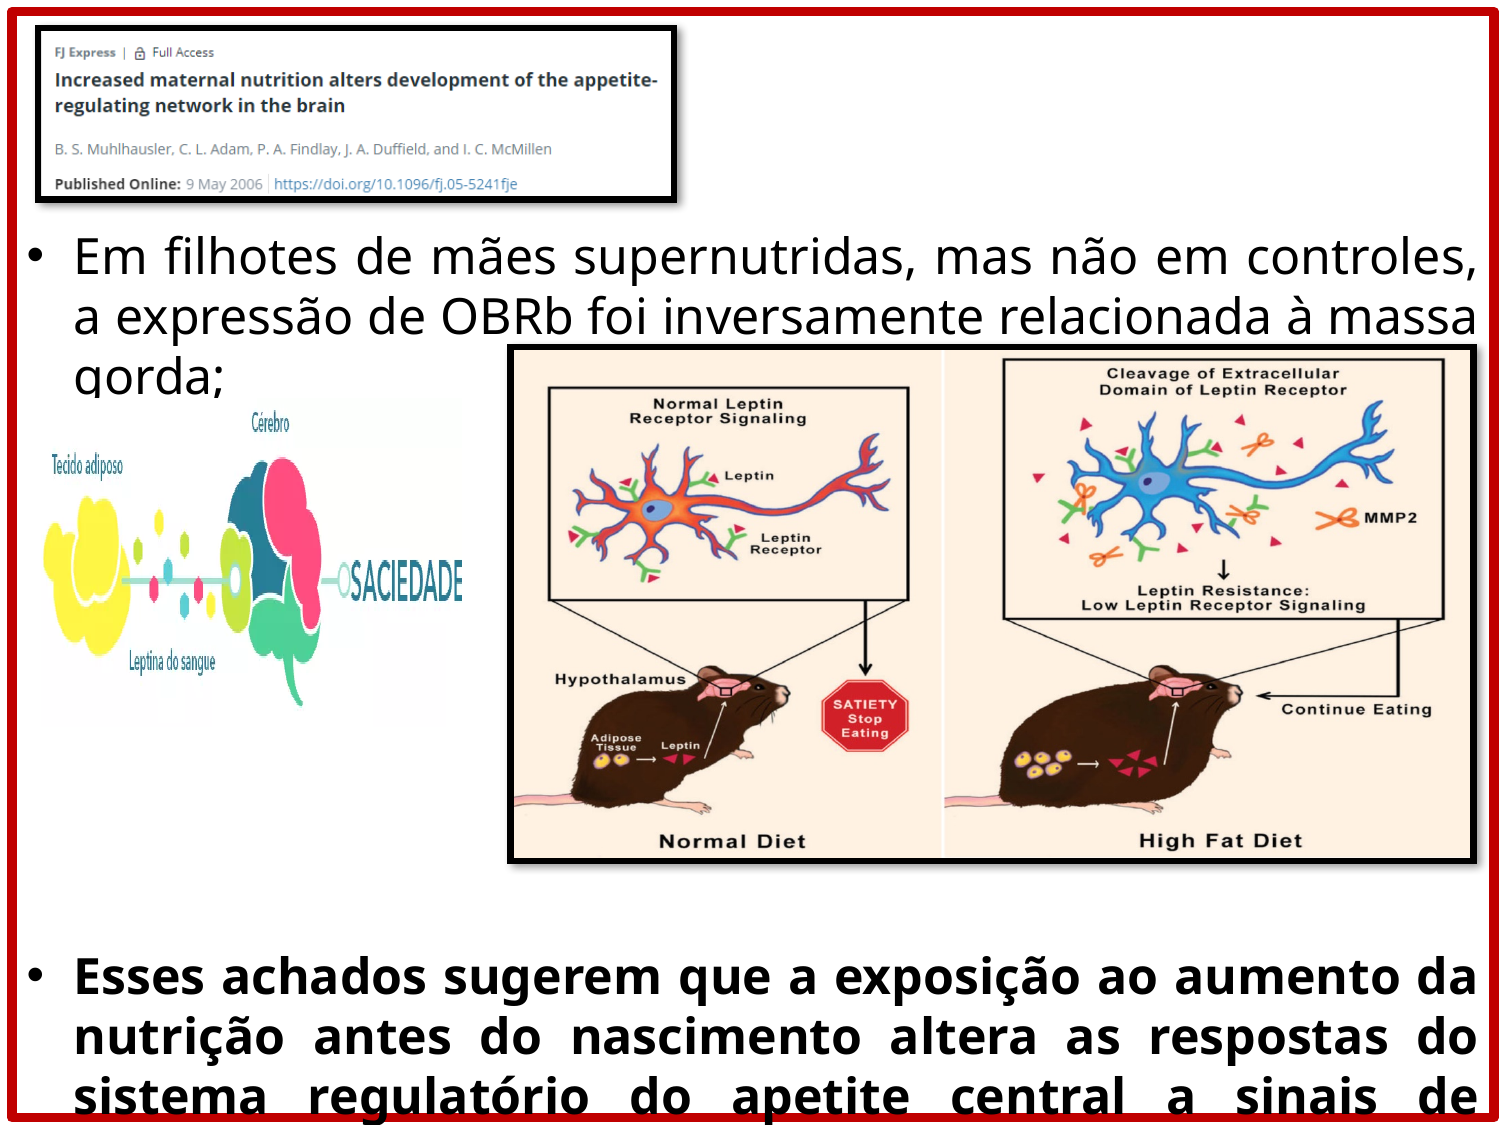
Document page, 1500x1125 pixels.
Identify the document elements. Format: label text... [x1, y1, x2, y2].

picture [40, 30, 672, 197]
text_box Em filhotes de mães supernutridas, mas não em controles, a expressão de OBRb foi inversamente relacionada à massa gorda; Esses achados sugerem que a exposição ao aumento da nutrição antes do nascimento altera as respostas do sistema regulatório do apetite central a sinais de aumento da adiposidade após o nascimento. [11, 217, 1495, 1125]
picture [40, 398, 463, 727]
picture [513, 349, 1471, 859]
text_box [10, 10, 1496, 1120]
